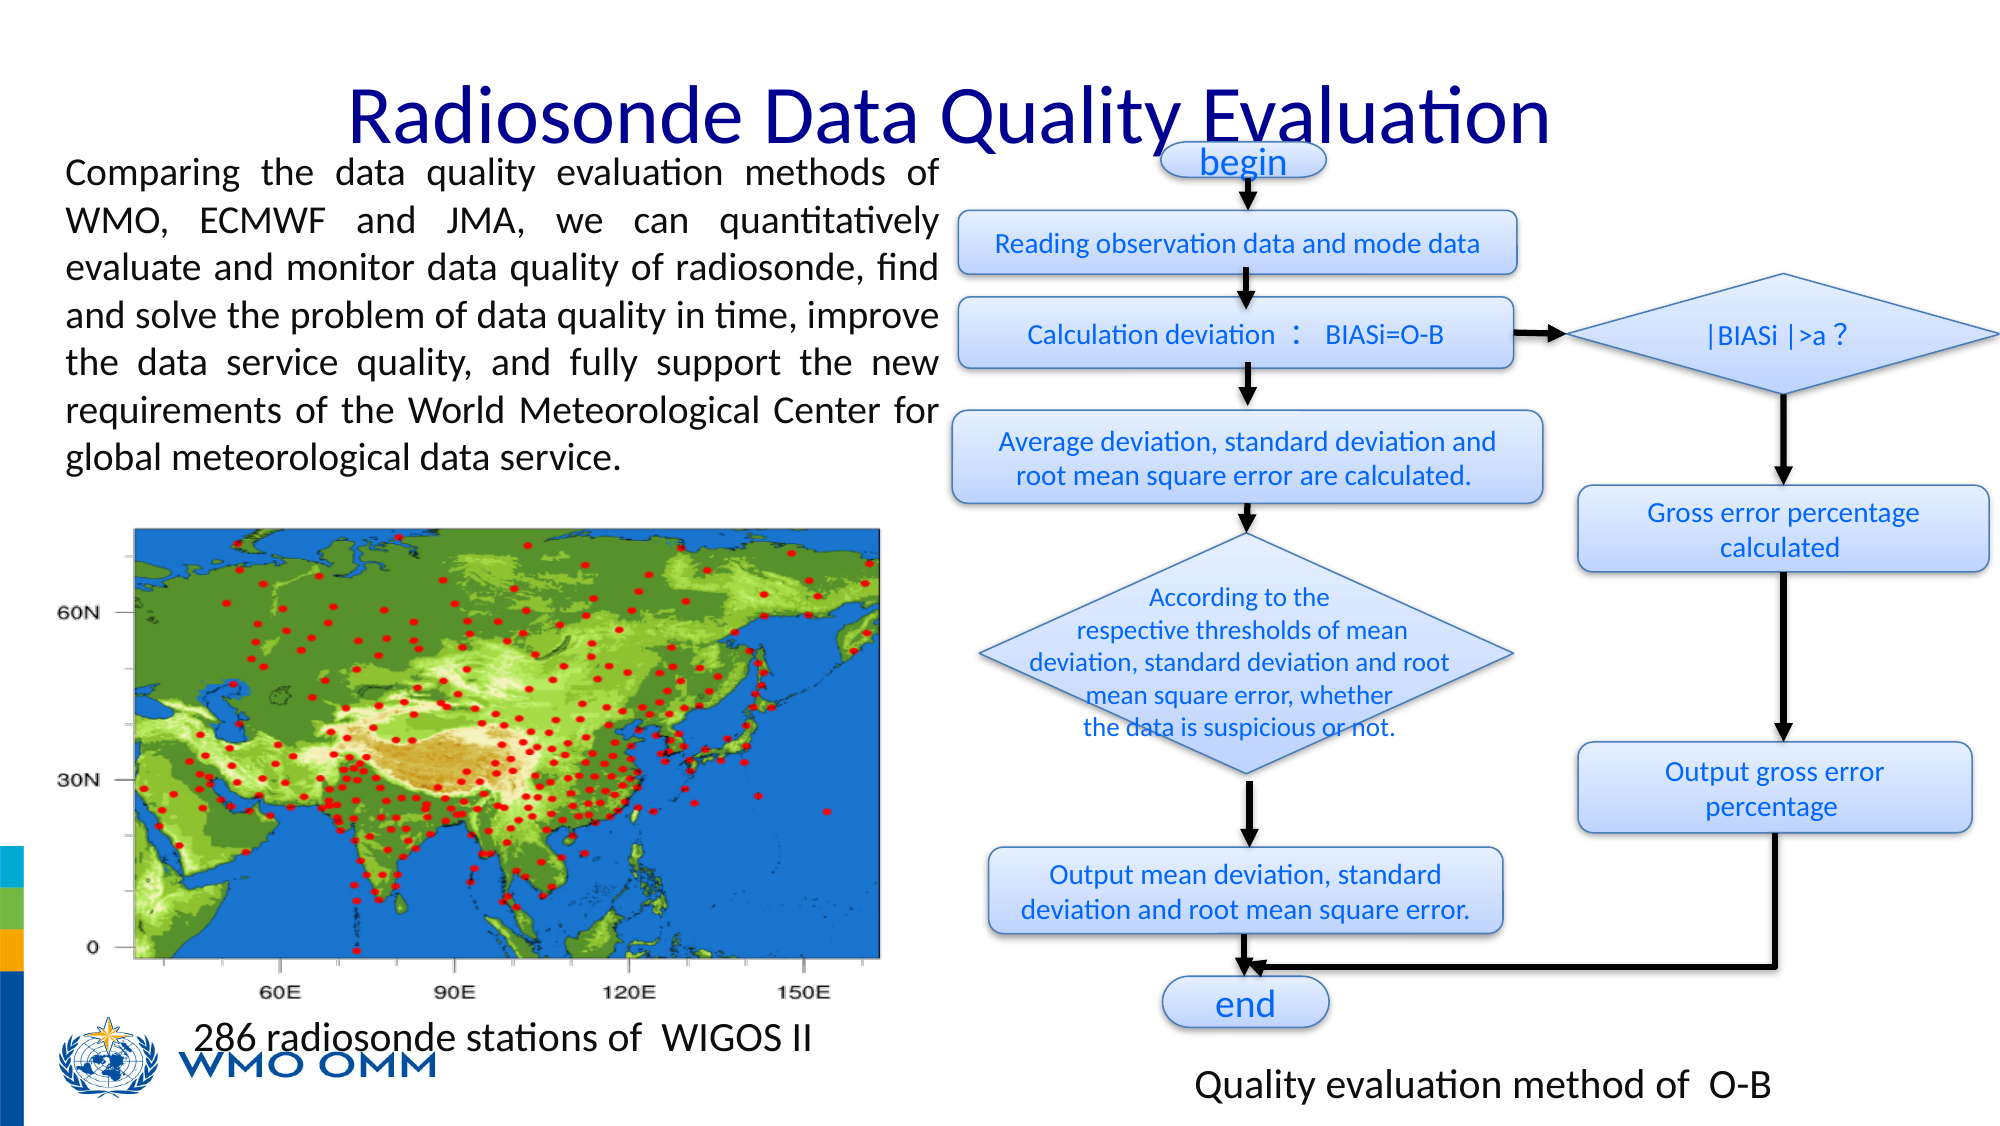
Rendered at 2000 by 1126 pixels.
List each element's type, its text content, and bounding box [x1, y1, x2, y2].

text_box Comparing the data quality evaluation methods of WMO, ECMWF and JMA, we can quantitatively evaluate and monitor data quality of radiosonde, find and solve the problem of data quality in time, improve the data service quality, and fully support the new requirements of the World Meteorological Center for global meteorological data service. [47, 137, 959, 488]
text_box 286 radiosonde stations of WIGOS II [178, 1012, 828, 1067]
picture [0, 524, 886, 1126]
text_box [951, 141, 2000, 1028]
text_box Quality evaluation method of O-B [1179, 1049, 1788, 1115]
text_box Radiosonde Data Quality Evaluation [332, 3, 1785, 140]
